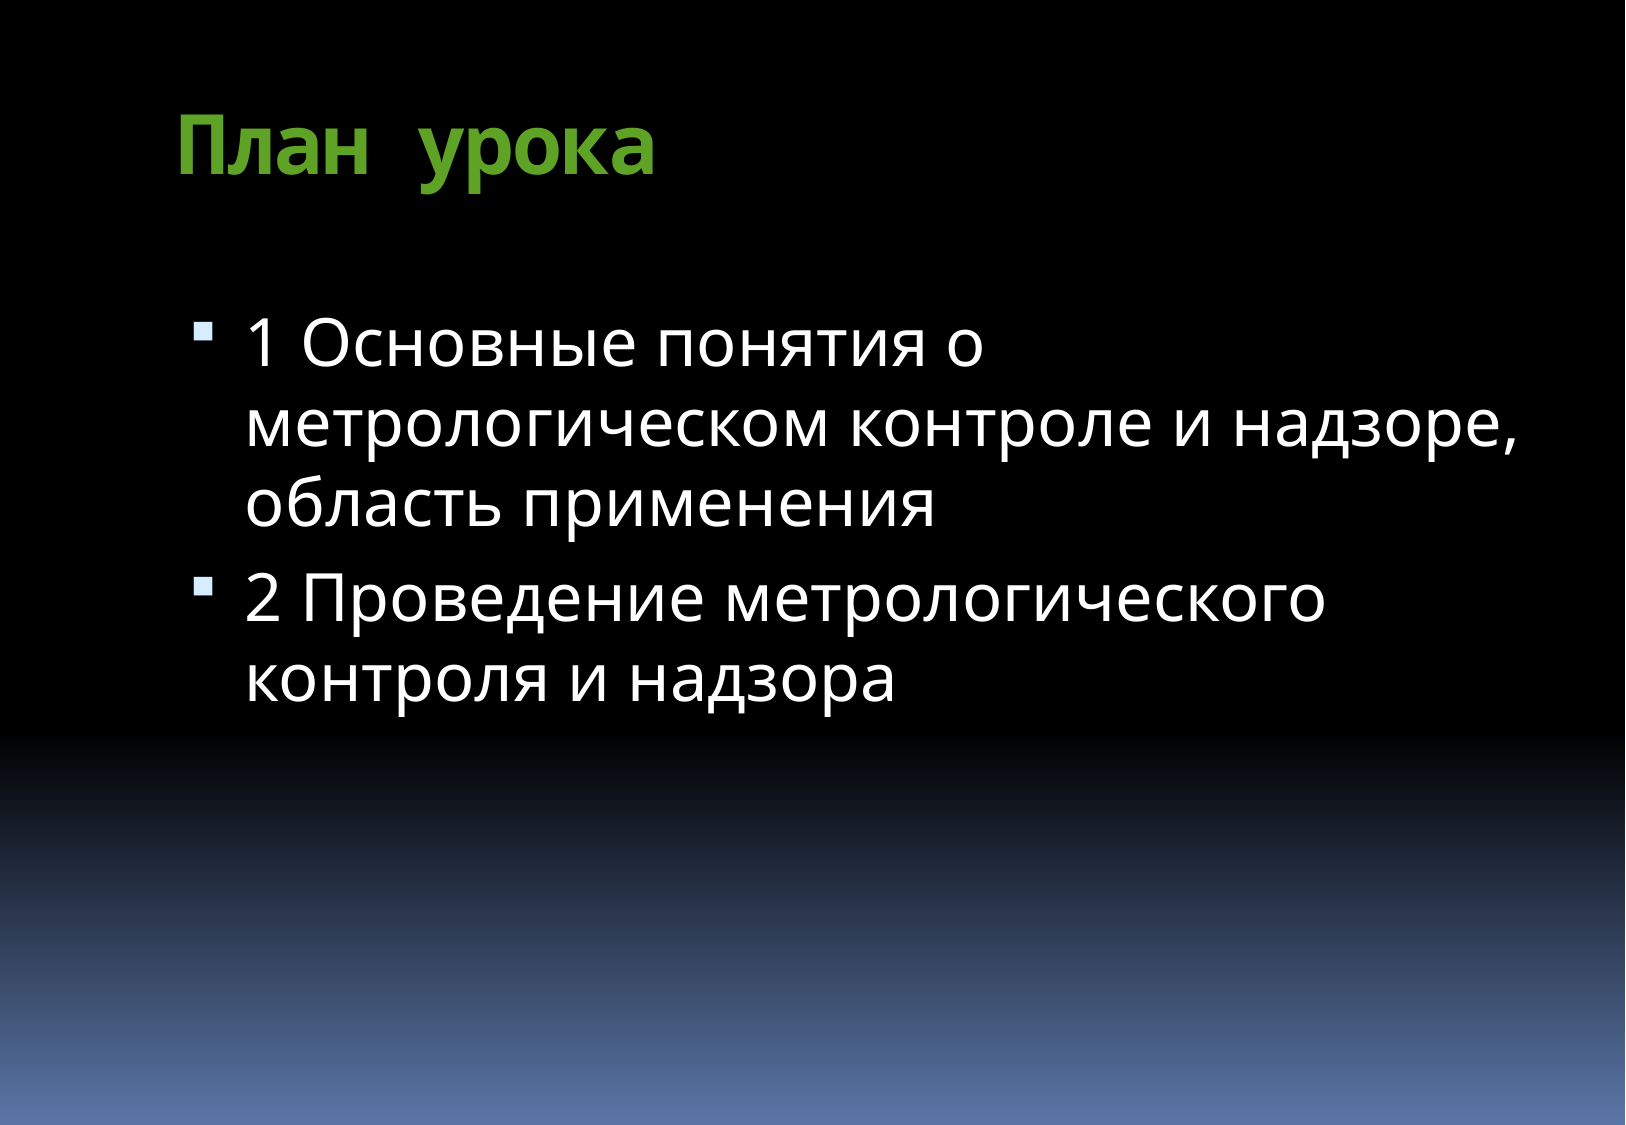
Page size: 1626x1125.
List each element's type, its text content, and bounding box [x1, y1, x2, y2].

title План урока [162, 83, 1544, 234]
list 1 Основные понятия о метрологическом контроле и надзоре, область применения 2 Проведение метрологического контроля и надзора [162, 292, 1544, 1043]
